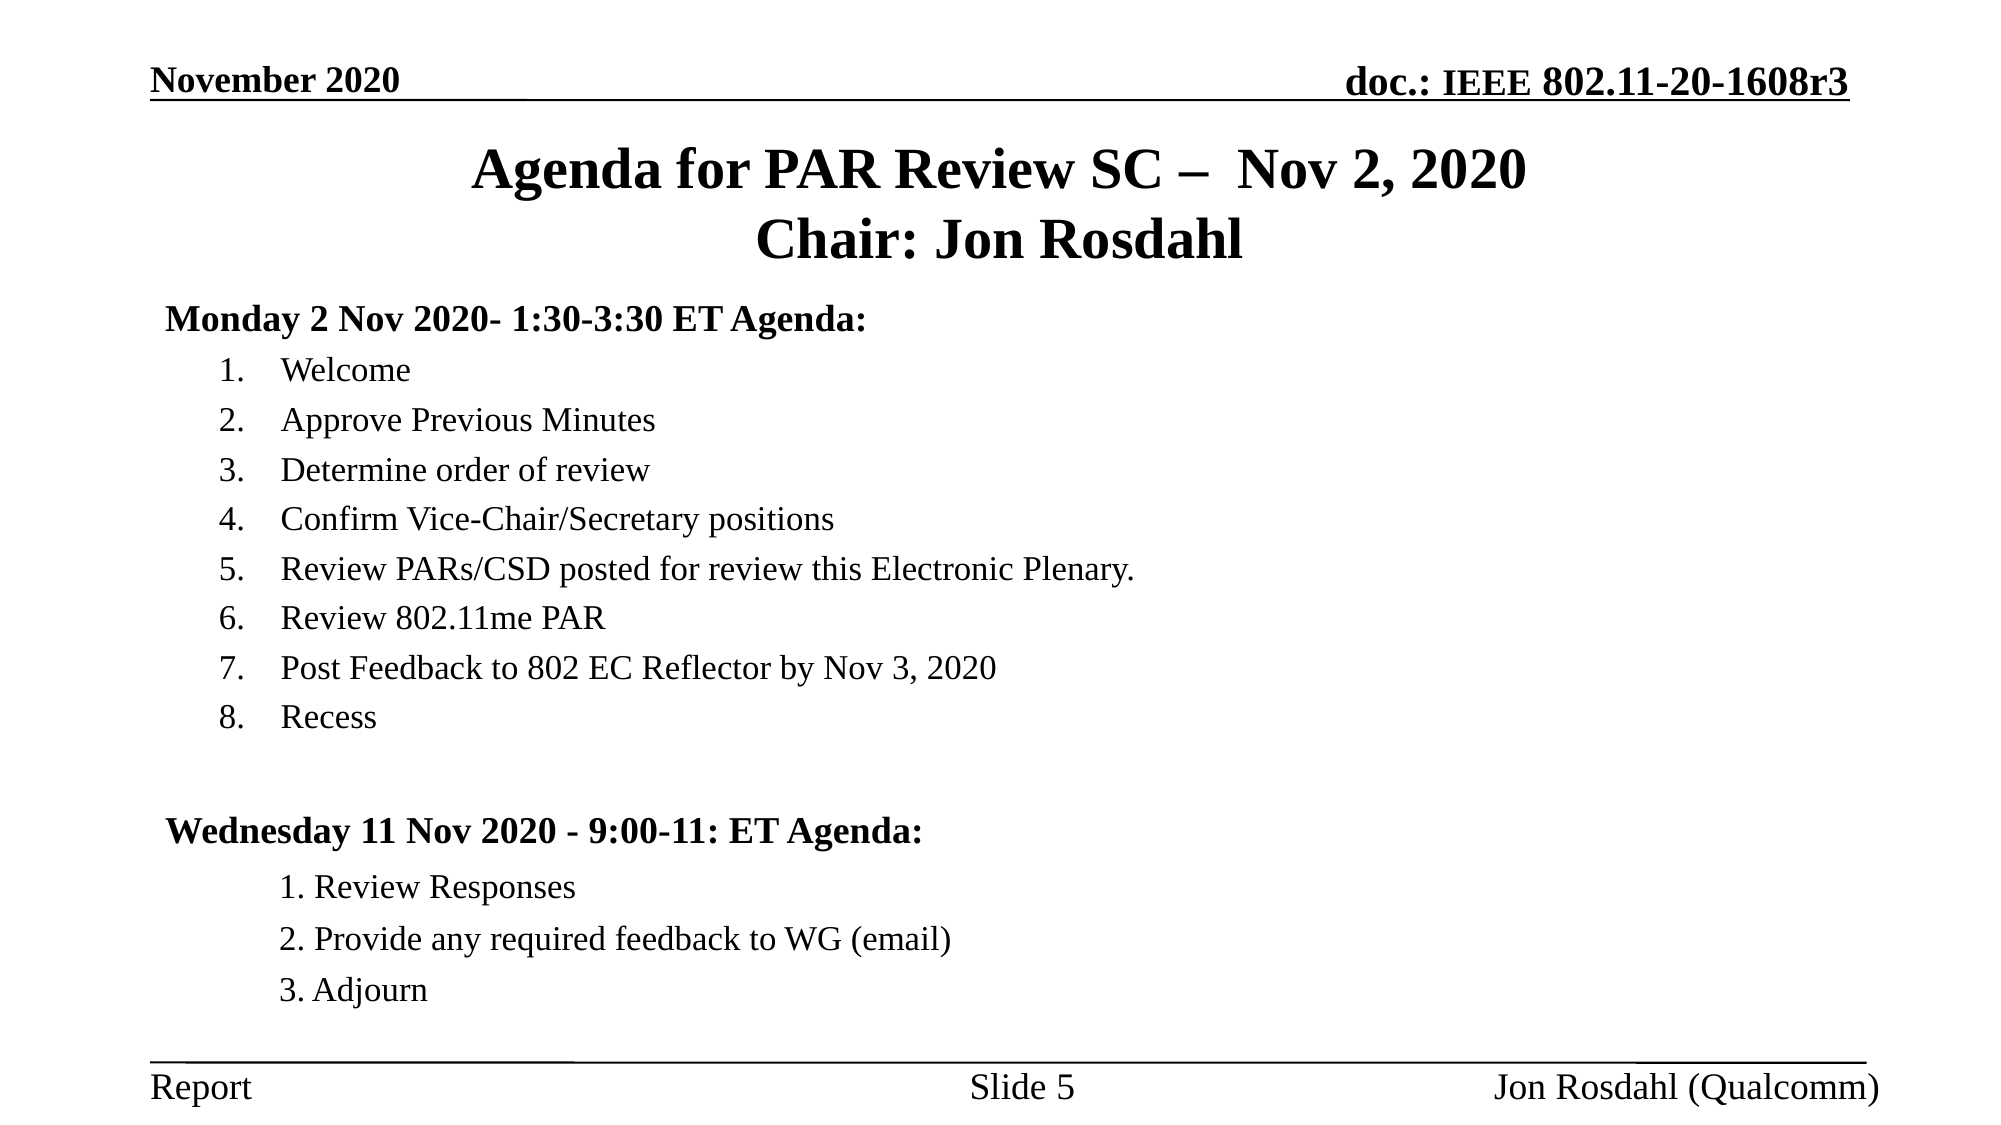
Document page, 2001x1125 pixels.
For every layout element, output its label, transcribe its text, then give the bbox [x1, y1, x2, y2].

list Monday 2 Nov 2020- 1:30-3:30 ET Agenda: Welcome Approve Previous Minutes Determine order of review Confirm Vice-Chair/Secretary positions Review PARs/CSD posted for review this Electronic Plenary. Review 802.11me PAR Post Feedback to 802 EC Reflector by Nov 3, 2020 Recess Wednesday 11 Nov 2020 - 9:00-11: ET Agenda: 1. Review Responses 2. Provide any required feedback to WG (email) 3. Adjourn [149, 285, 1850, 1024]
footer Jon Rosdahl (Qualcomm) [1436, 1061, 1881, 1108]
slide_number Slide 5 [950, 1061, 1095, 1125]
title Agenda for PAR Review SC – Nov 2, 2020 Chair: Jon Rosdahl [149, 112, 1850, 285]
text_box Draft Agenda: [373, 210, 835, 286]
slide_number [149, 49, 431, 100]
